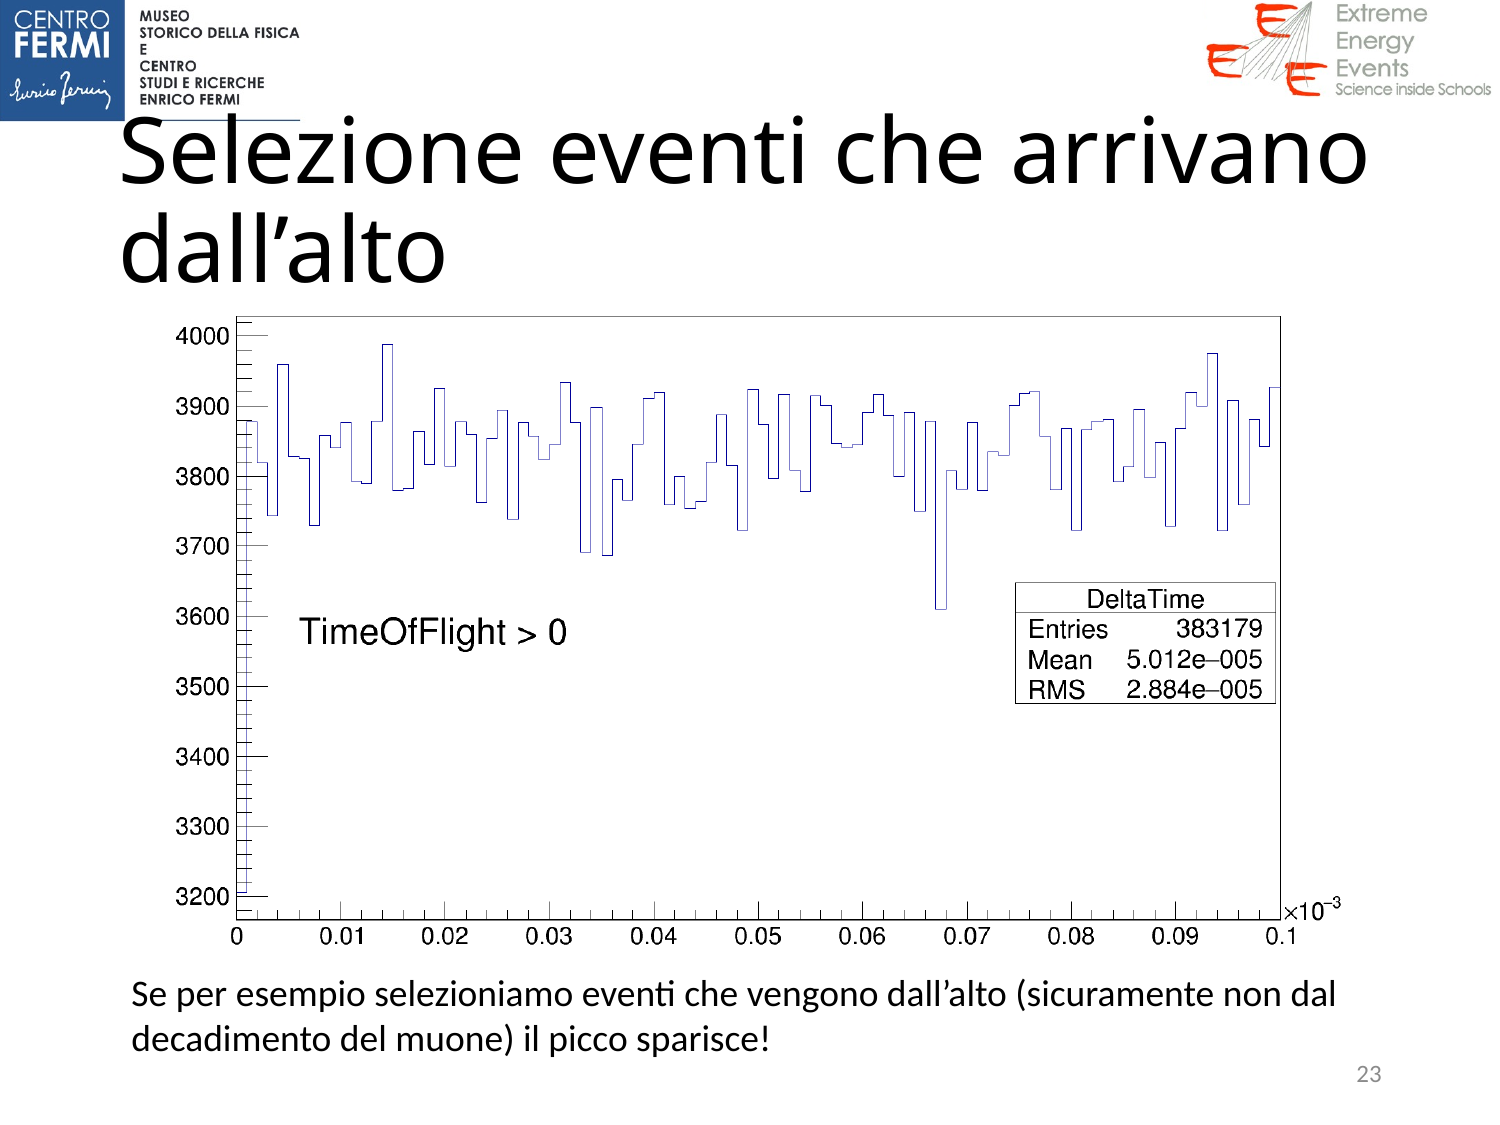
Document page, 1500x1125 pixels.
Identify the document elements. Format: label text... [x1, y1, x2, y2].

picture [1202, 0, 1500, 130]
title Selezione eventi che arrivano dall’alto [103, 94, 1397, 312]
picture [142, 294, 1350, 973]
text_box Se per esempio selezioniamo eventi che vengono dall’alto (sicuramente non dal decadimento del muone) il picco sparisce! [116, 961, 1421, 1067]
slide_number 23 [1059, 1067, 1397, 1103]
picture [0, 0, 314, 145]
